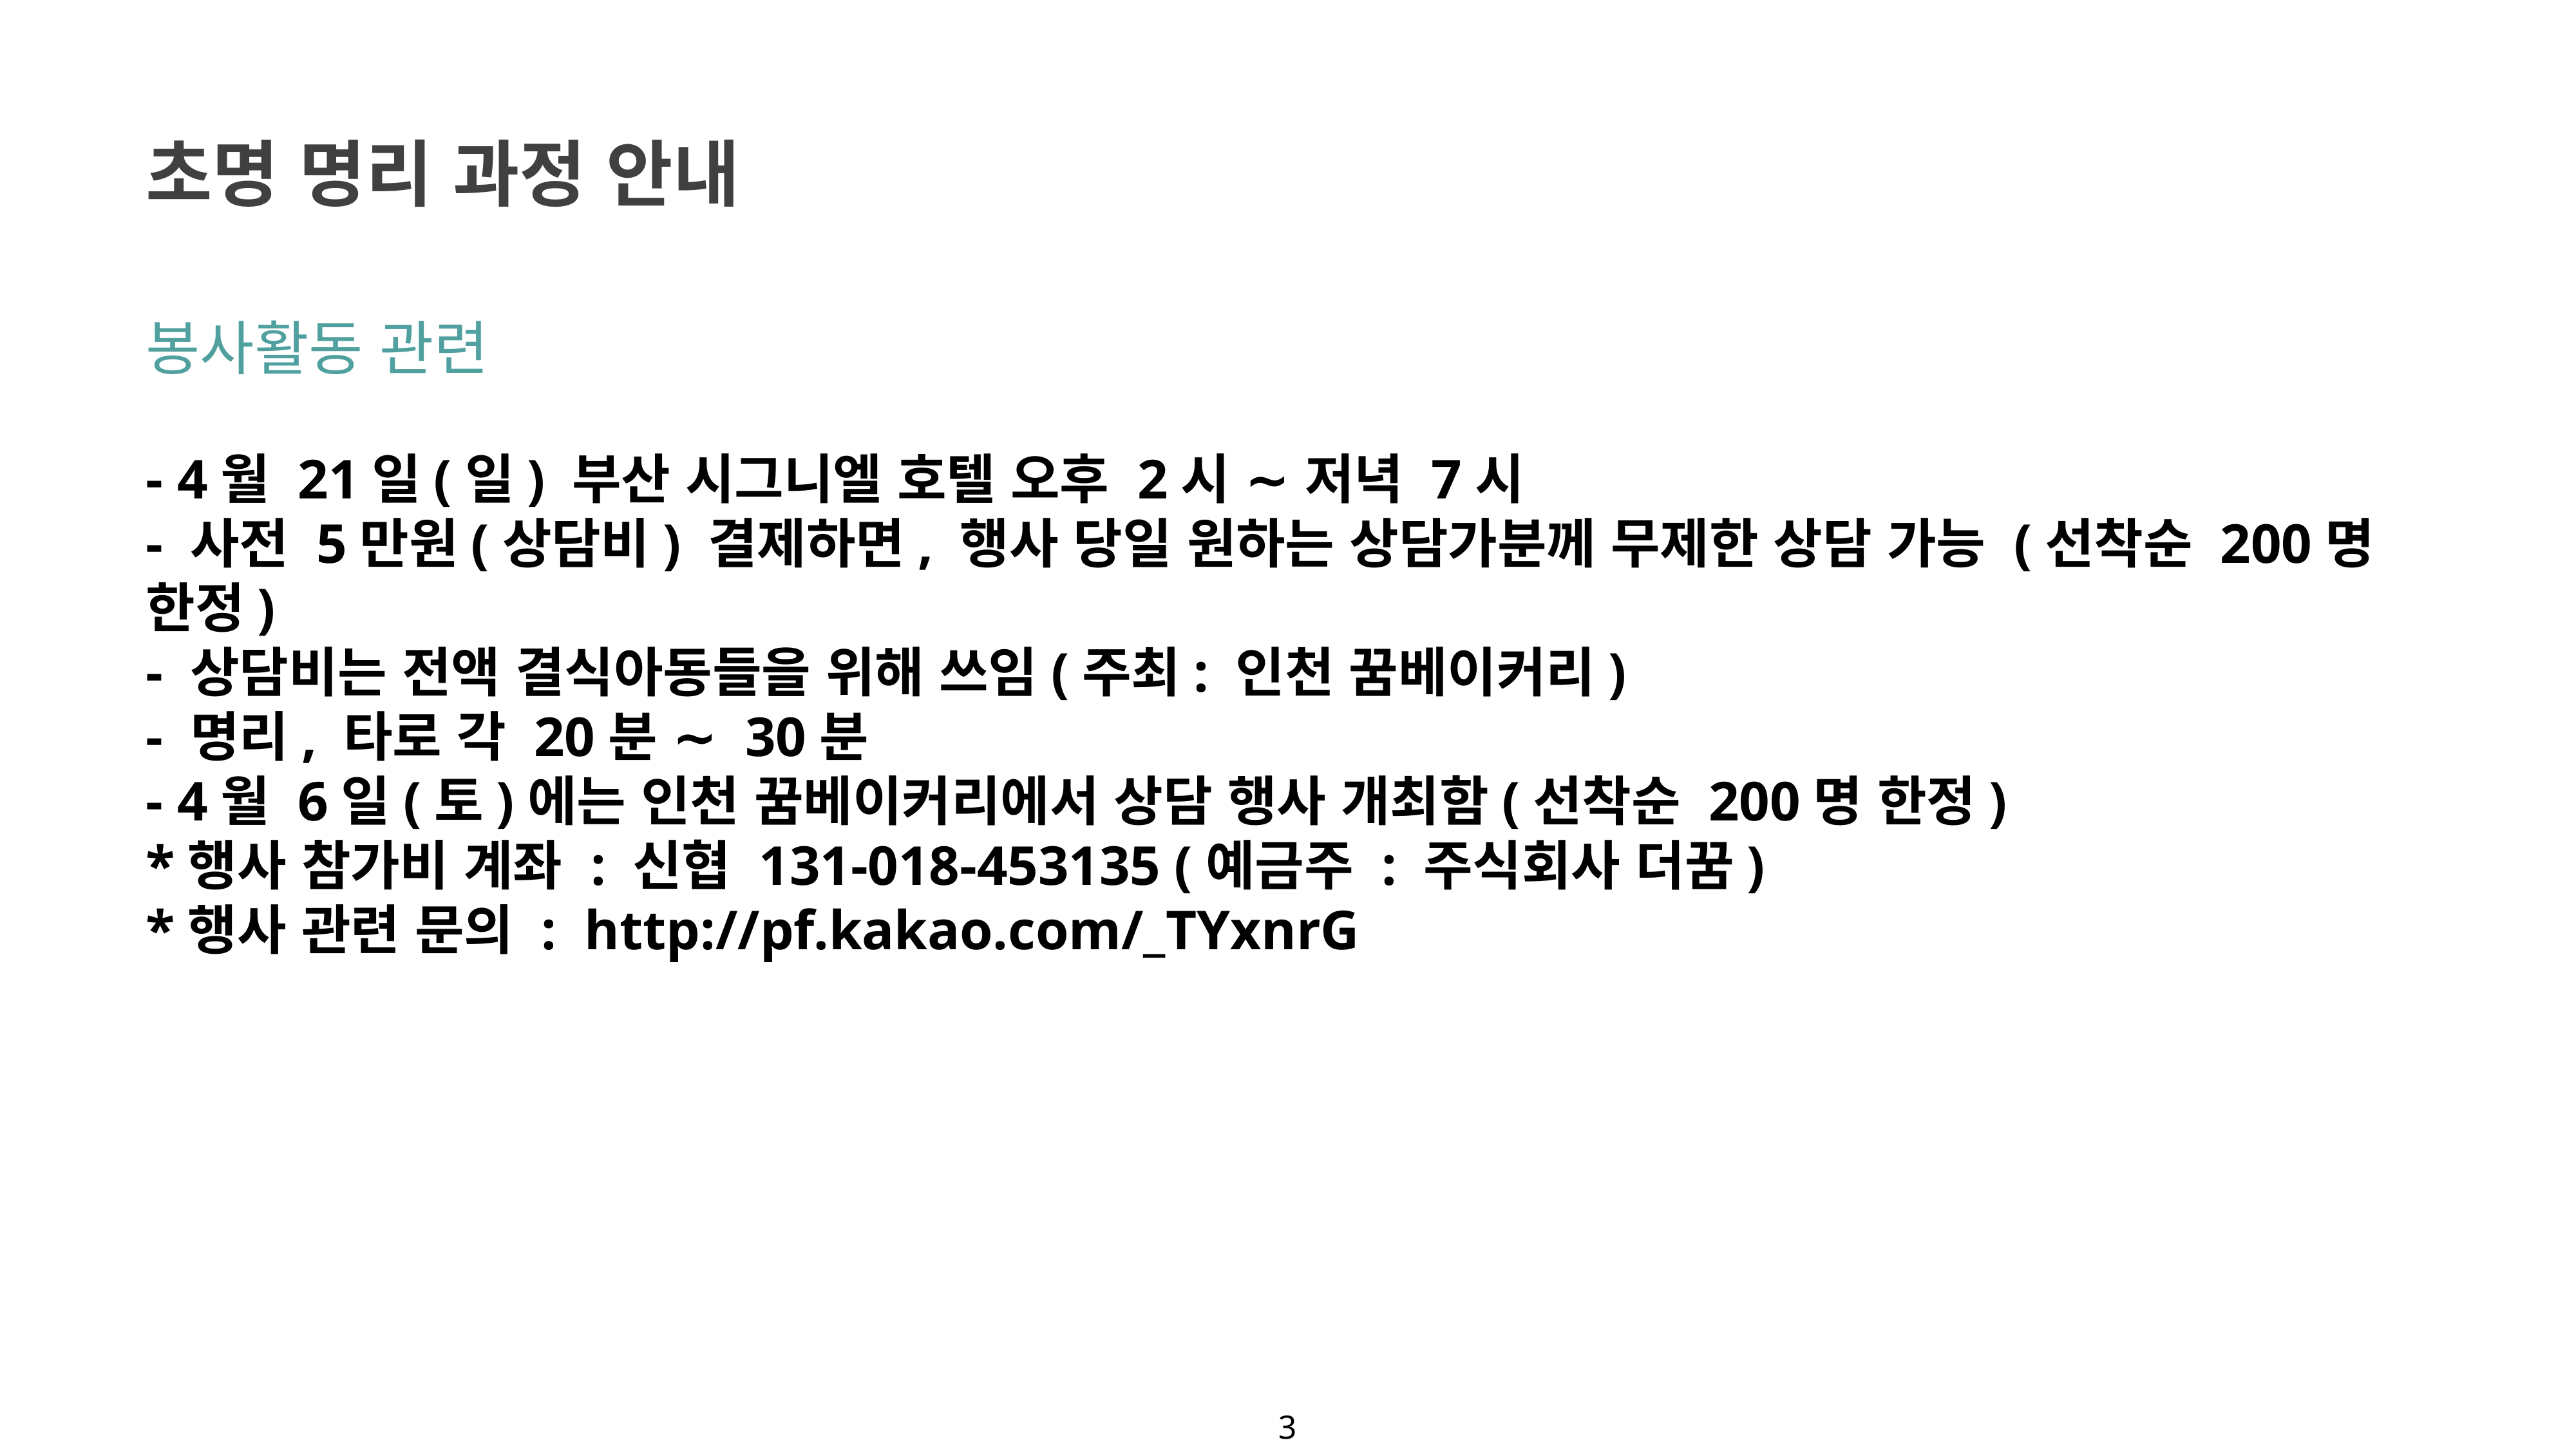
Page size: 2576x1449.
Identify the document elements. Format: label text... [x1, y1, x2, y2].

text_box - 4월 21일(일) 부산 시그니엘 호텔 오후 2시 ∼ 저녁 7시 - 사전 5만원(상담비) 결제하면, 행사 당일 원하는 상담가분께 무제한 상담 가능 (선착순 200명 한정) - 상담비는 전액 결식아동들을 위해 쓰임(주최: 인천 꿈베이커리) - 명리, 타로 각 20분 ∼ 30분 - 4월 6일(토)에는 인천 꿈베이커리에서 상담 행사 개최함(선착순 200명 한정) *행사 참가비 계좌 : 신협 131-018-453135 (예금주 : 주식회사 더꿈) *행사 관련 문의 : http://pf.kakao.com/_TYxnrG [136, 440, 2483, 965]
text_box 봉사활동 관련 [136, 306, 894, 386]
text_box 초명 명리 과정 안내 [136, 123, 1060, 220]
slide_number 3 [1263, 1401, 1312, 1449]
